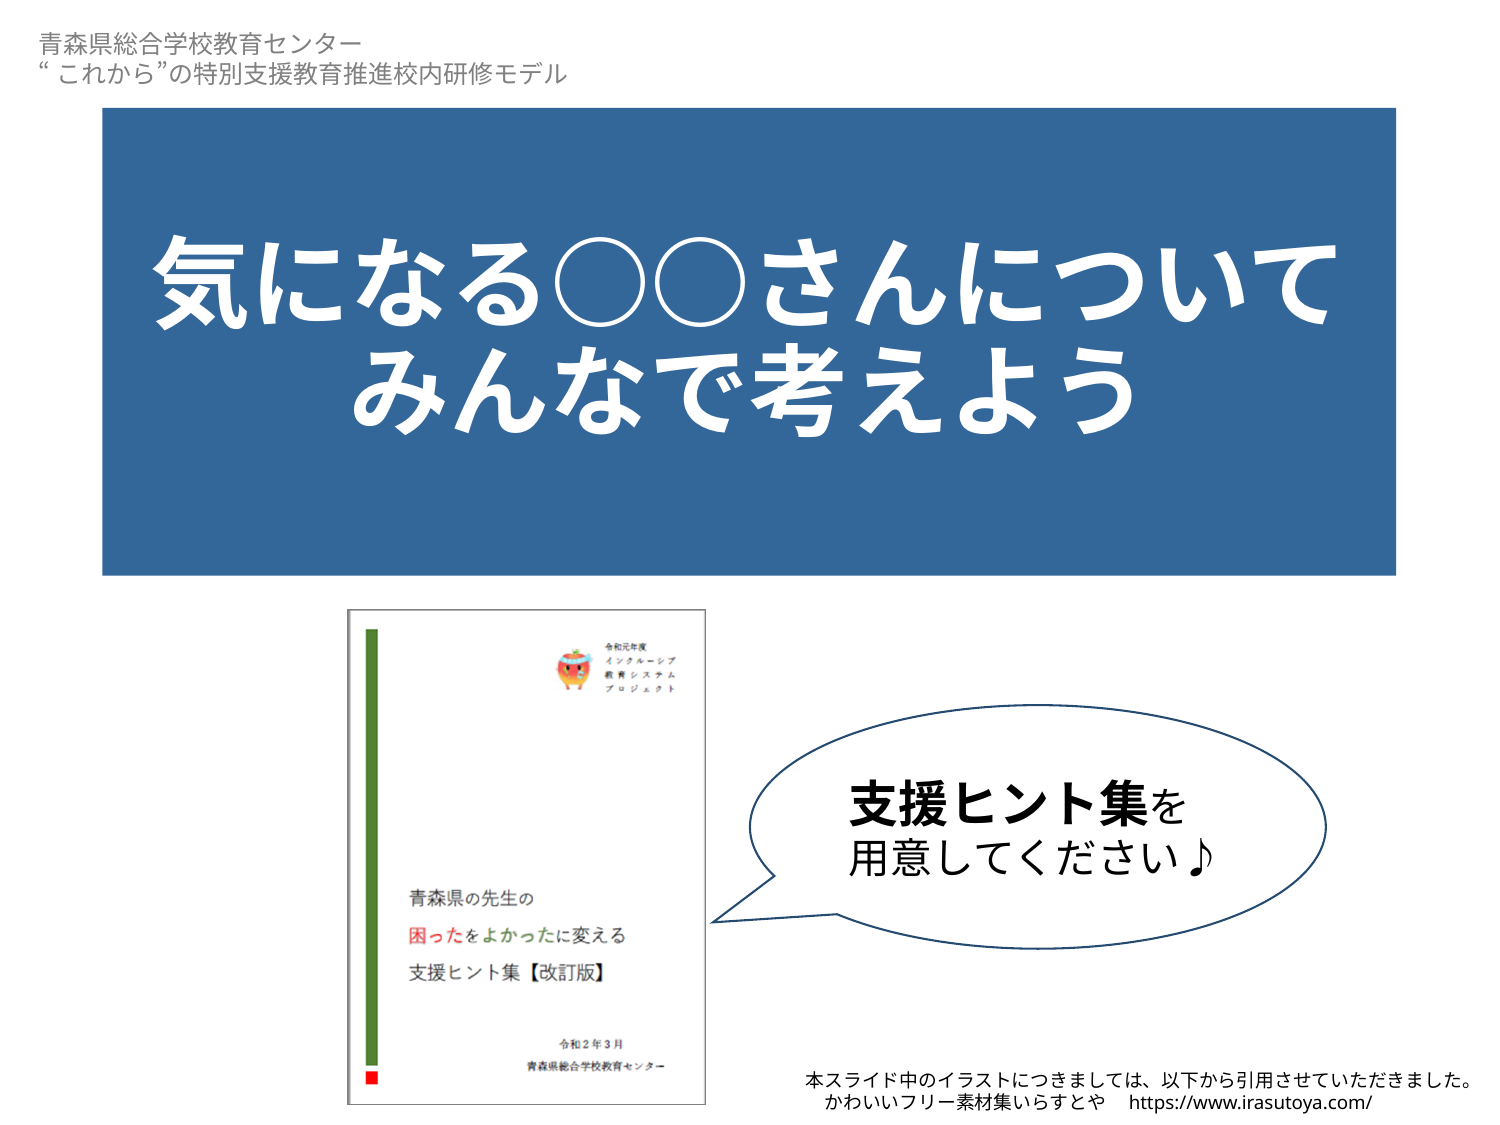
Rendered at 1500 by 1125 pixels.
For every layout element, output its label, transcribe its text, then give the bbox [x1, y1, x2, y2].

picture [347, 609, 706, 1105]
text_box 本スライド中のイラストにつきましては、以下から引用させていただきました。 かわいいフリー素材集いらすとや https://www.irasutoya.com/ [791, 1061, 1500, 1121]
text_box 青森県総合学校教育センター “これから”の特別支援教育推進校内研修モデル [23, 20, 810, 96]
title 気になる○○さんについて みんなで考えよう [102, 107, 1397, 576]
text_box 支援ヒント集を 用意してください♪ [709, 704, 1327, 950]
